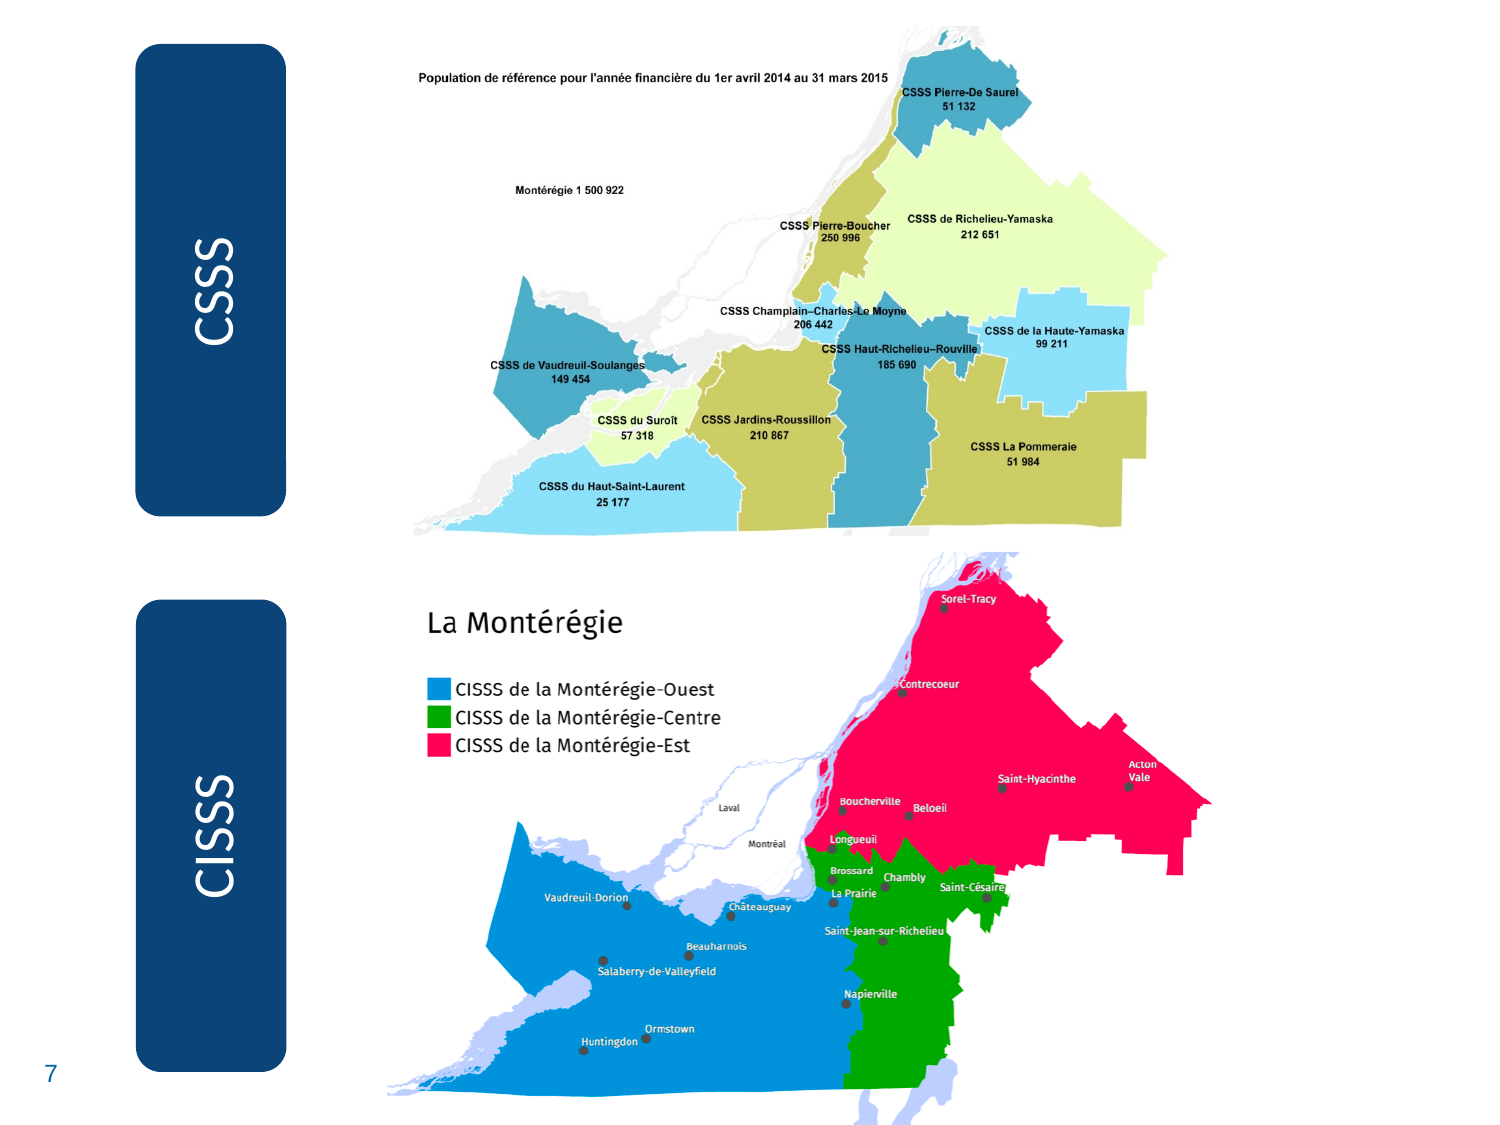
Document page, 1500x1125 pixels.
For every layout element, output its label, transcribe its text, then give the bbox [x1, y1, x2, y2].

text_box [0, 760, 448, 911]
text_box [0, 205, 448, 356]
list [413, 26, 1178, 536]
picture [382, 544, 1227, 1125]
text_box 7 [29, 1042, 155, 1103]
